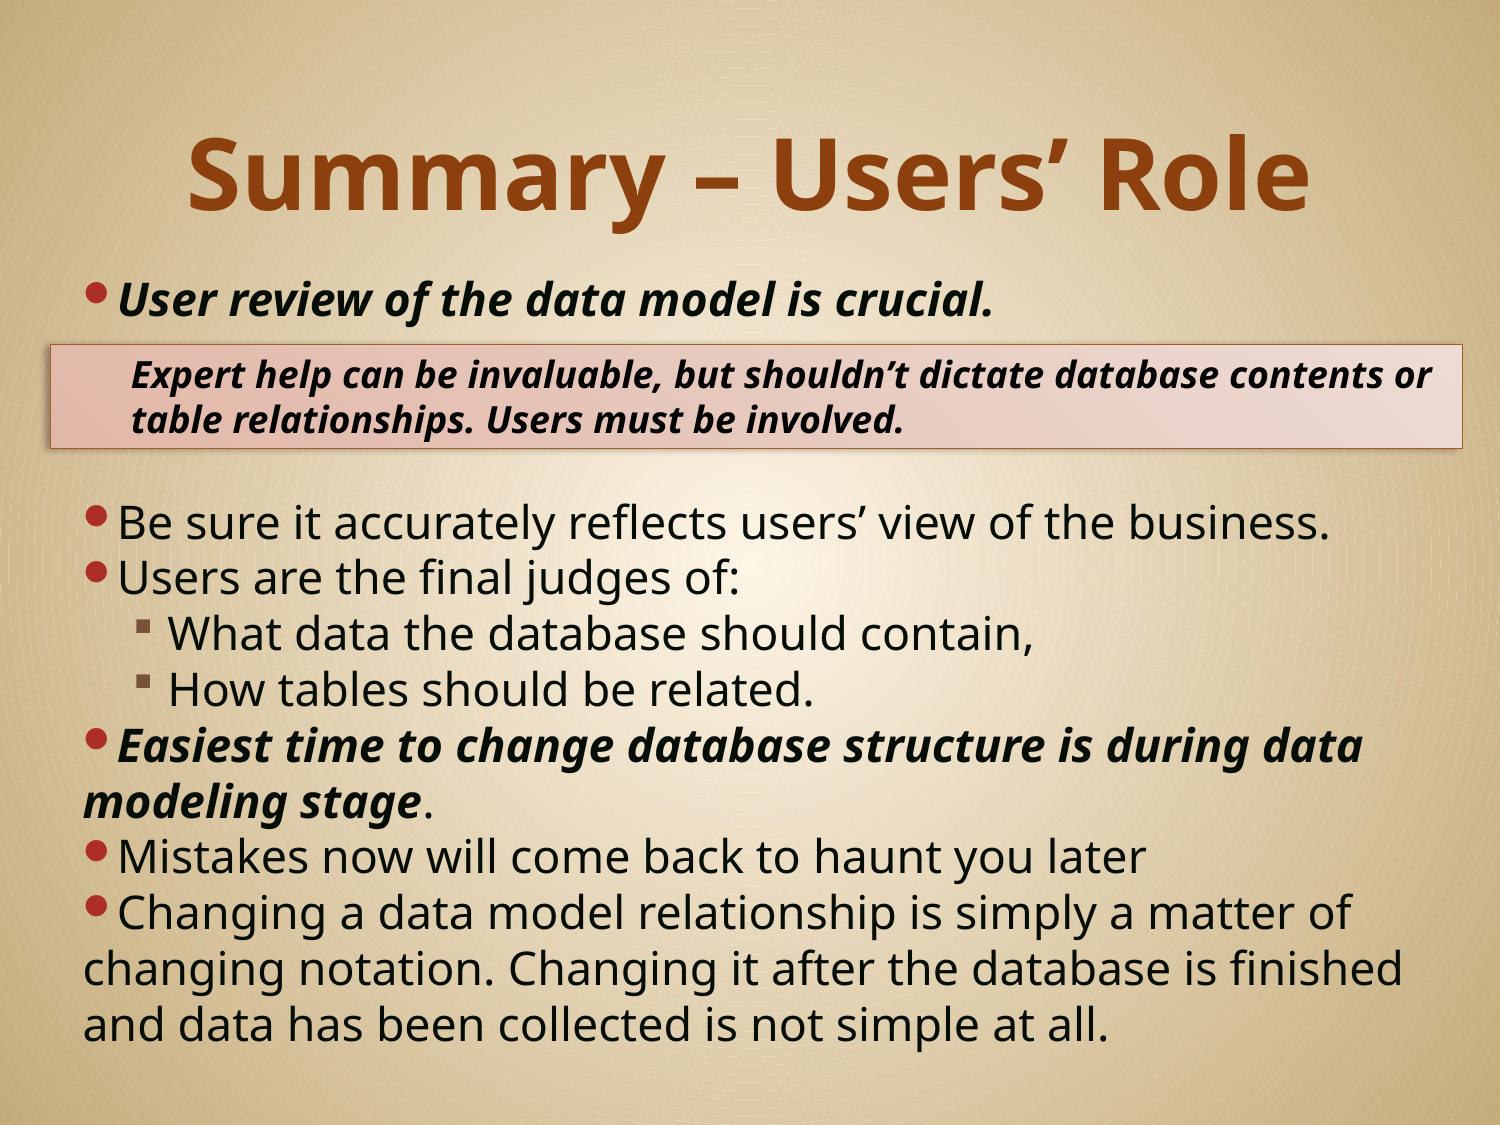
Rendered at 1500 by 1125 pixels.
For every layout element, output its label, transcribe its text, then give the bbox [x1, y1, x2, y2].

list User review of the data model is crucial. Be sure it accurately reflects users’ view of the business. Users are the final judges of: What data the database should contain, How tables should be related. Easiest time to change database structure is during data modeling stage. Mistakes now will come back to haunt you later Changing a data model relationship is simply a matter of changing notation. Changing it after the database is finished and data has been collected is not simple at all. [75, 455, 1425, 1068]
list User review of the data model is crucial. Be sure it accurately reflects users’ view of the business. Users are the final judges of: What data the database should contain, How tables should be related. Easiest time to change database structure is during data modeling stage. Mistakes now will come back to haunt you later Changing a data model relationship is simply a matter of changing notation. Changing it after the database is finished and data has been collected is not simple at all. [75, 262, 1425, 340]
title Summary – Users’ Role [75, 50, 1425, 238]
text_box Expert help can be invaluable, but shouldn’t dictate database contents or table relationships. Users must be involved. [49, 344, 1463, 449]
